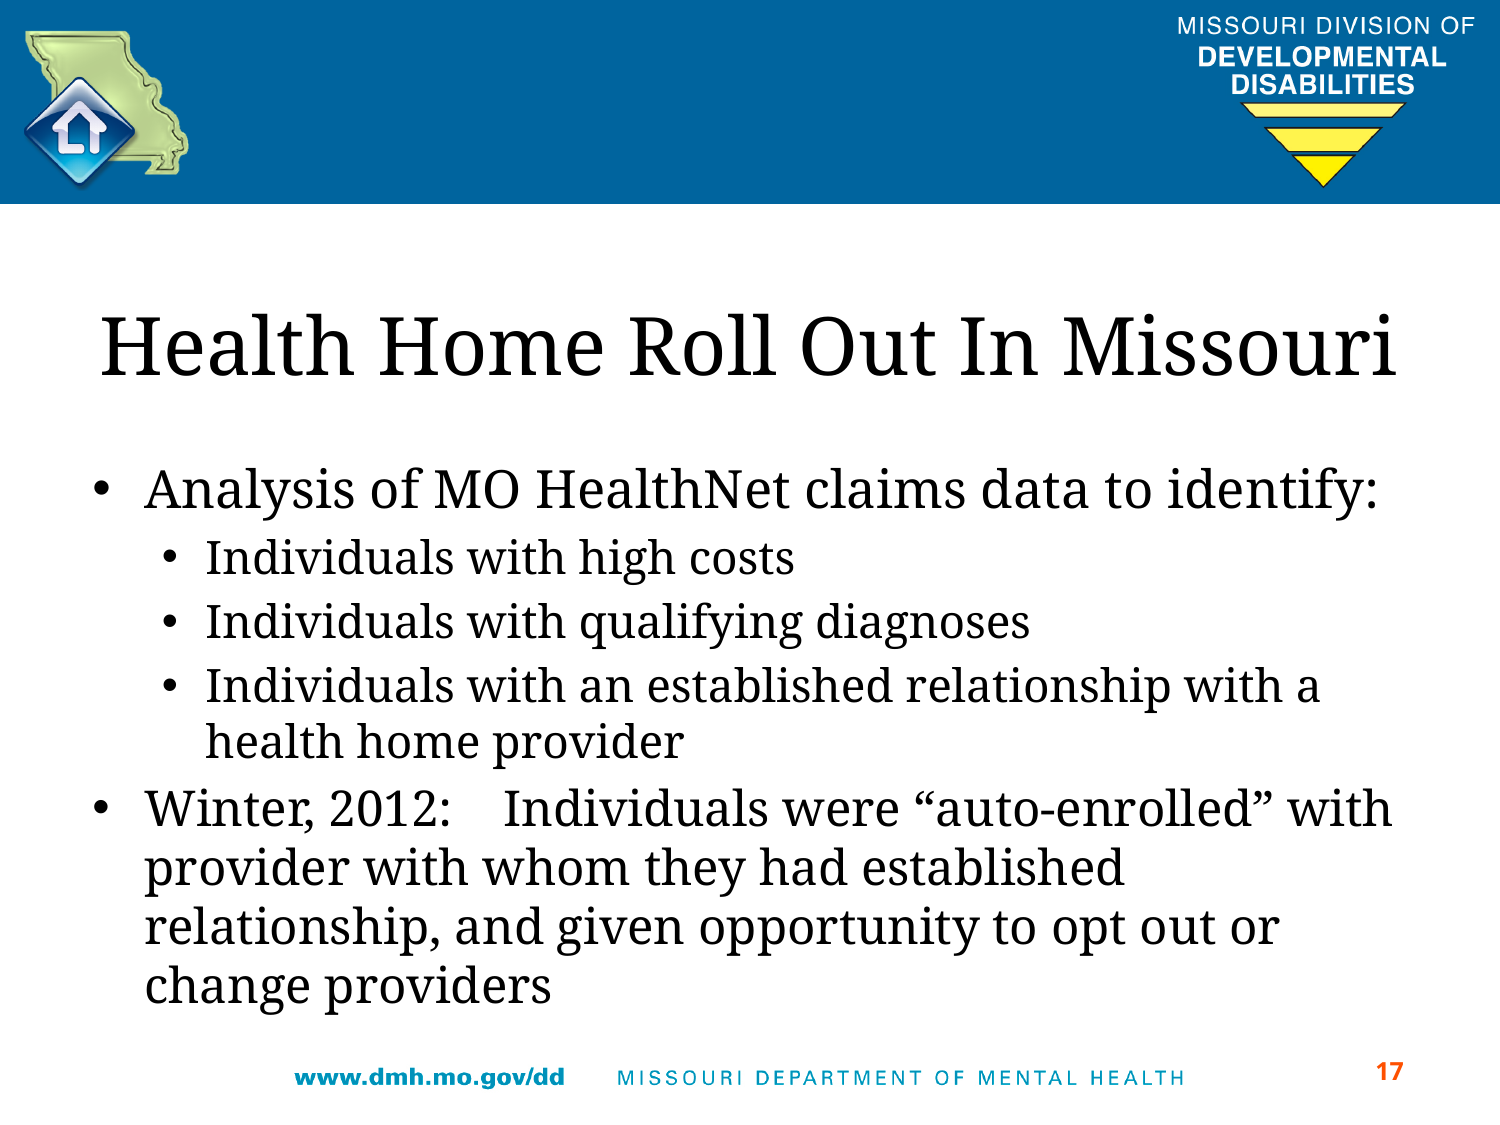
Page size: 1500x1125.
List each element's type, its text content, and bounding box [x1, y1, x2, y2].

title Health Home Roll Out In Missouri [73, 248, 1424, 437]
slide_number 17 [1068, 1042, 1419, 1103]
picture [0, 0, 1500, 204]
picture [283, 1058, 1068, 1099]
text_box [19, 18, 197, 192]
list Analysis of MO HealthNet claims data to identify: Individuals with high costs Individuals with qualifying diagnoses Individuals with an established relationship with a health home provider Winter, 2012: Individuals were “auto-enrolled” with provider with whom they had established relationship, and given opportunity to opt out or change providers [77, 448, 1423, 1027]
